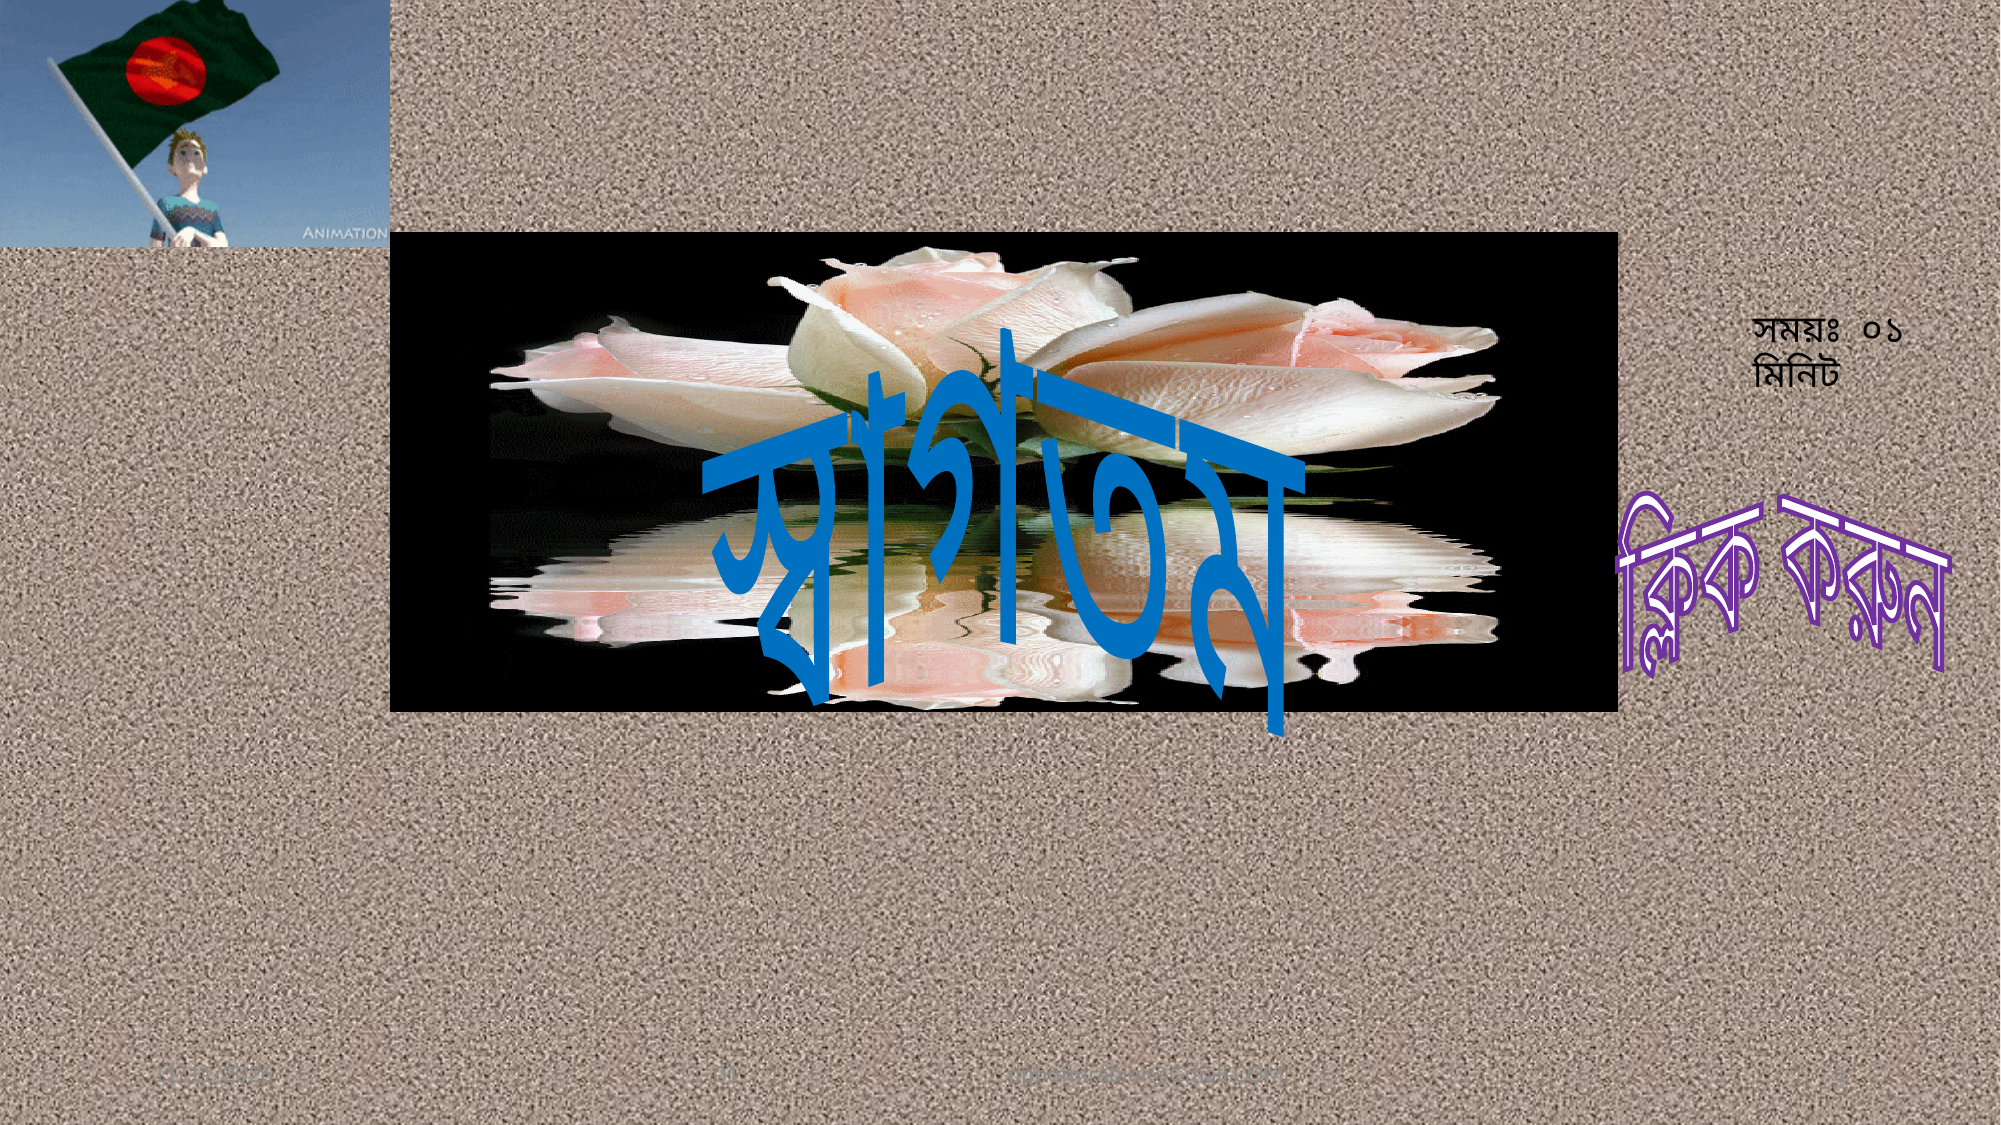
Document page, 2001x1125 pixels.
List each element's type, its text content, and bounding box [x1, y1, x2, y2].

slide_number 1 [1412, 1042, 1863, 1103]
footer 01 dphofmrabiul@Gmail.COM [662, 1042, 1338, 1103]
text_box ক্লিক করুন [1618, 492, 1763, 678]
text_box ক্লিক করুন [1778, 494, 1951, 672]
text_box সময়ঃ ০১ মিনিট [1738, 297, 2000, 402]
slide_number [137, 1042, 588, 1103]
picture [0, 0, 2001, 1125]
